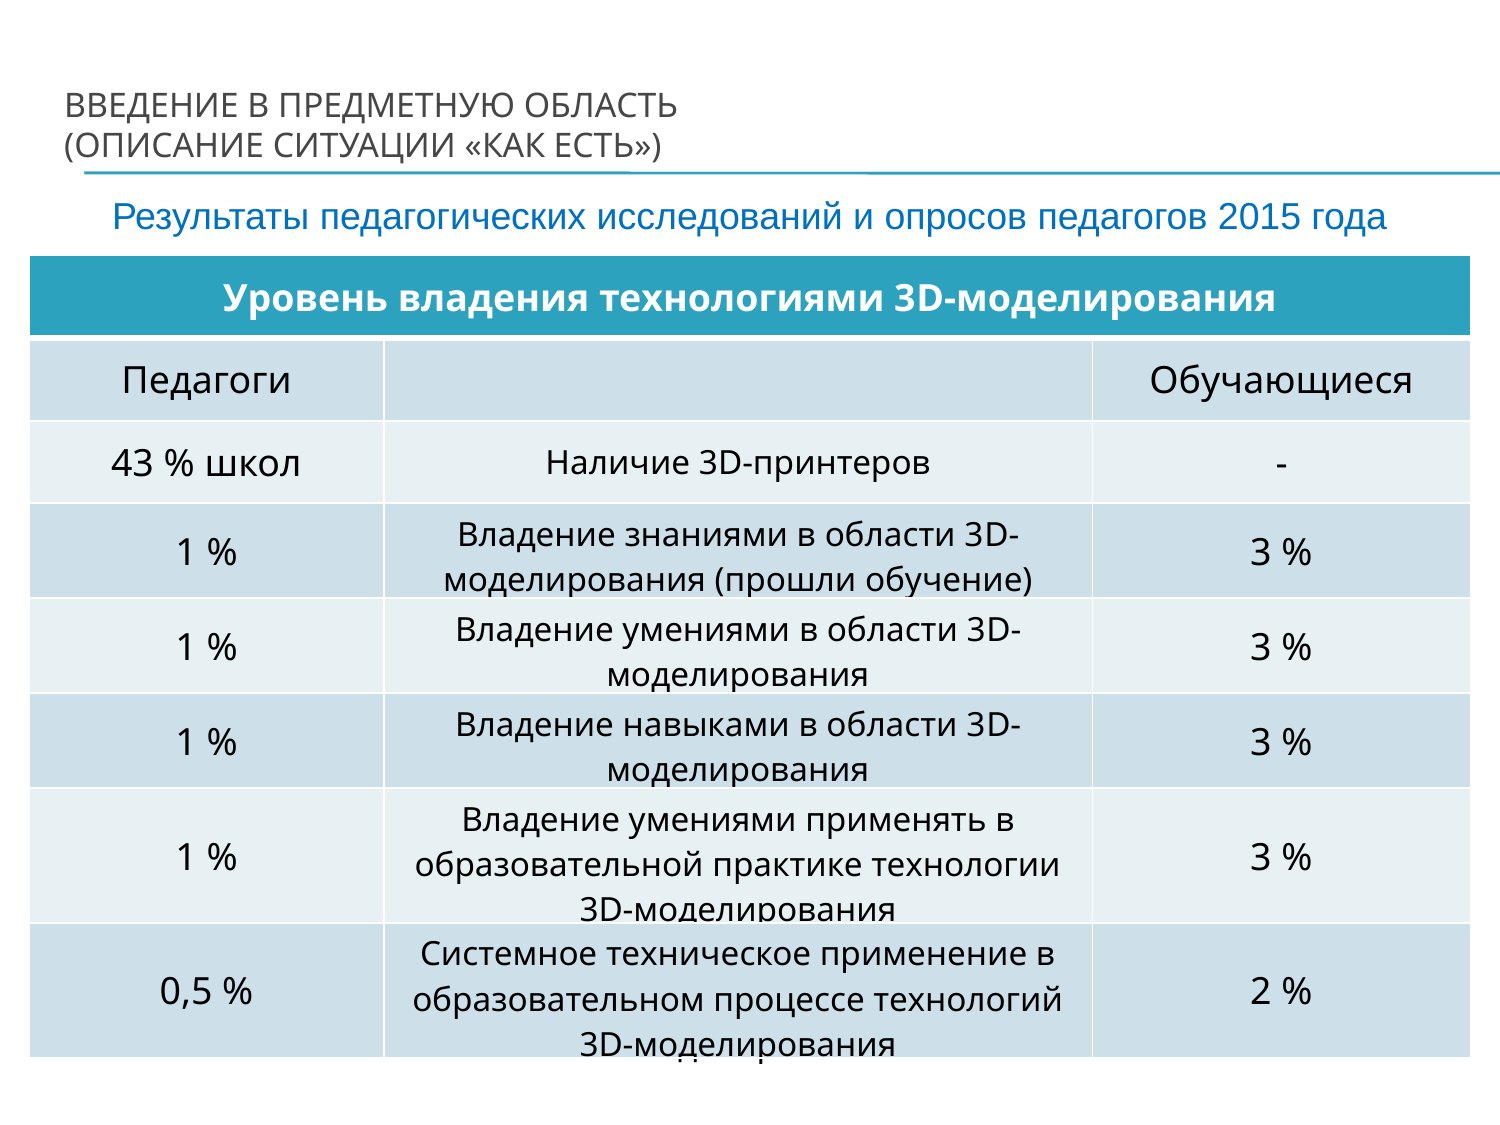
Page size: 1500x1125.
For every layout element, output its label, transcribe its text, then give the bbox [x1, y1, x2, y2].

table_cell Владение знаниями в области 3D-моделирования (прошли обучение) [385, 504, 1092, 597]
table_header Уровень владения технологиями 3D-моделирования [30, 256, 1470, 335]
table_cell 3 % [1093, 599, 1470, 692]
table_cell Обучающиеся [1093, 341, 1470, 420]
table_cell 3 % [1093, 504, 1470, 597]
table_cell 1 % [30, 599, 383, 692]
table_cell - [1093, 422, 1470, 502]
table_cell Владение умениями в области 3D-моделирования [385, 599, 1092, 692]
table_cell 43 % школ [30, 422, 383, 502]
table_cell 3 % [1093, 789, 1470, 922]
table_cell Владение умениями применять в образовательной практике технологии 3D-моделирования [385, 789, 1092, 922]
table_cell 3 % [1093, 694, 1470, 787]
table_cell Наличие 3D-принтеров [385, 422, 1092, 502]
table_cell 2 % [1093, 924, 1470, 1057]
text_box Результаты педагогических исследований и опросов педагогов 2015 года [29, 184, 1471, 245]
title Введение в предметную область (описание ситуации «как есть») [49, 75, 1475, 213]
table_cell Педагоги [30, 341, 383, 420]
table_cell Владение навыками в области 3D-моделирования [385, 694, 1092, 787]
table_cell 0,5 % [30, 924, 383, 1057]
table_cell Системное техническое применение в образовательном процессе технологий 3D-моделирования [385, 924, 1092, 1057]
table_cell 1 % [30, 504, 383, 597]
table_cell 1 % [30, 789, 383, 922]
table_cell 1 % [30, 694, 383, 787]
table_cell [385, 341, 1092, 420]
